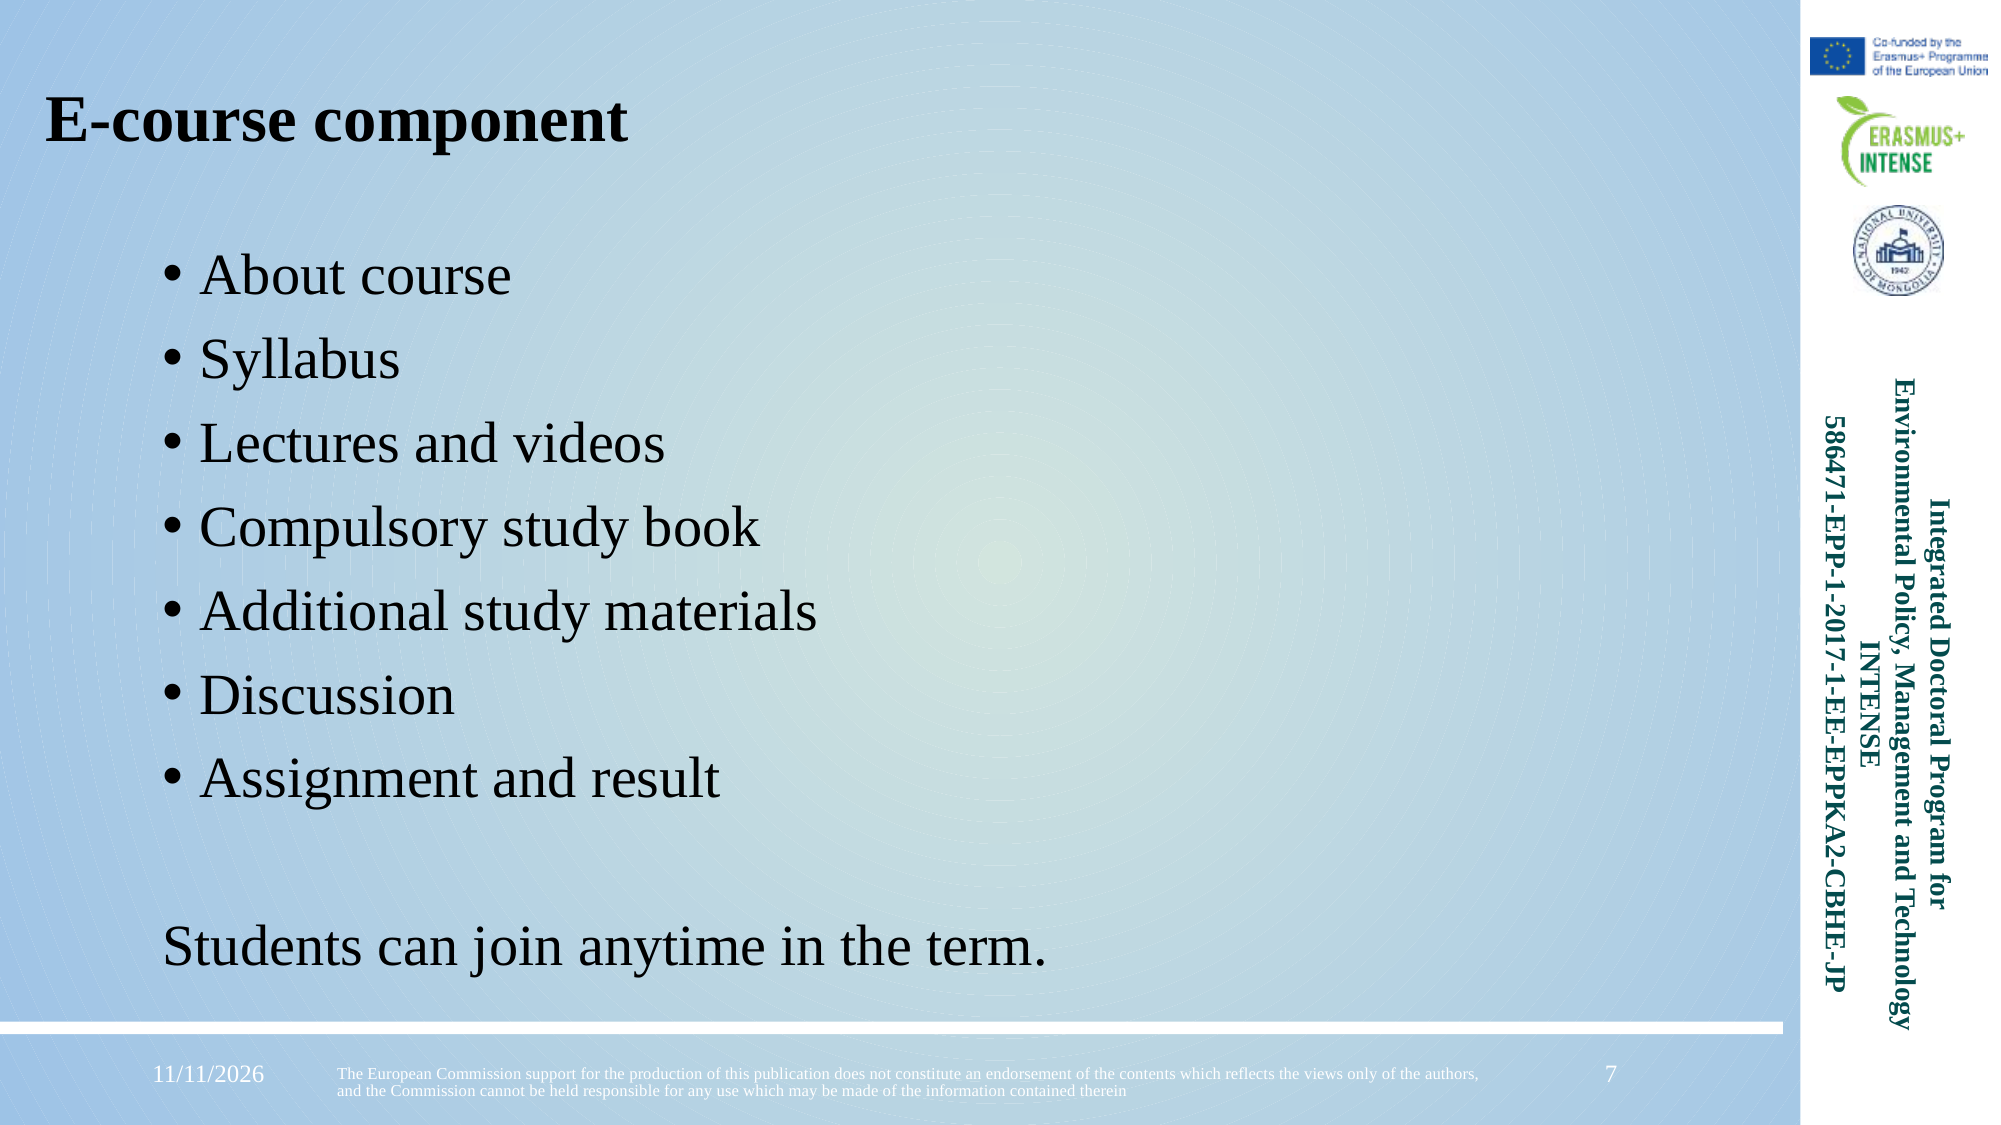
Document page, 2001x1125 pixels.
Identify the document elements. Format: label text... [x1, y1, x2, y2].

picture [1810, 37, 1988, 77]
picture [1836, 96, 1965, 187]
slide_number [137, 1042, 303, 1103]
picture [1853, 205, 1944, 296]
title E-course component [30, 27, 1725, 213]
list About course Syllabus Lectures and videos Compulsory study book Additional study materials Discussion Assignment and result Students can join anytime in the term. [147, 237, 1727, 1014]
slide_number 7 [1522, 1042, 1633, 1103]
footer The European Commission support for the production of this publication does not constitute an endorsement of the contents which reflects the views only of the authors, and the Commission cannot be held responsible for any use which may be made of the information contained therein [322, 1042, 1505, 1103]
